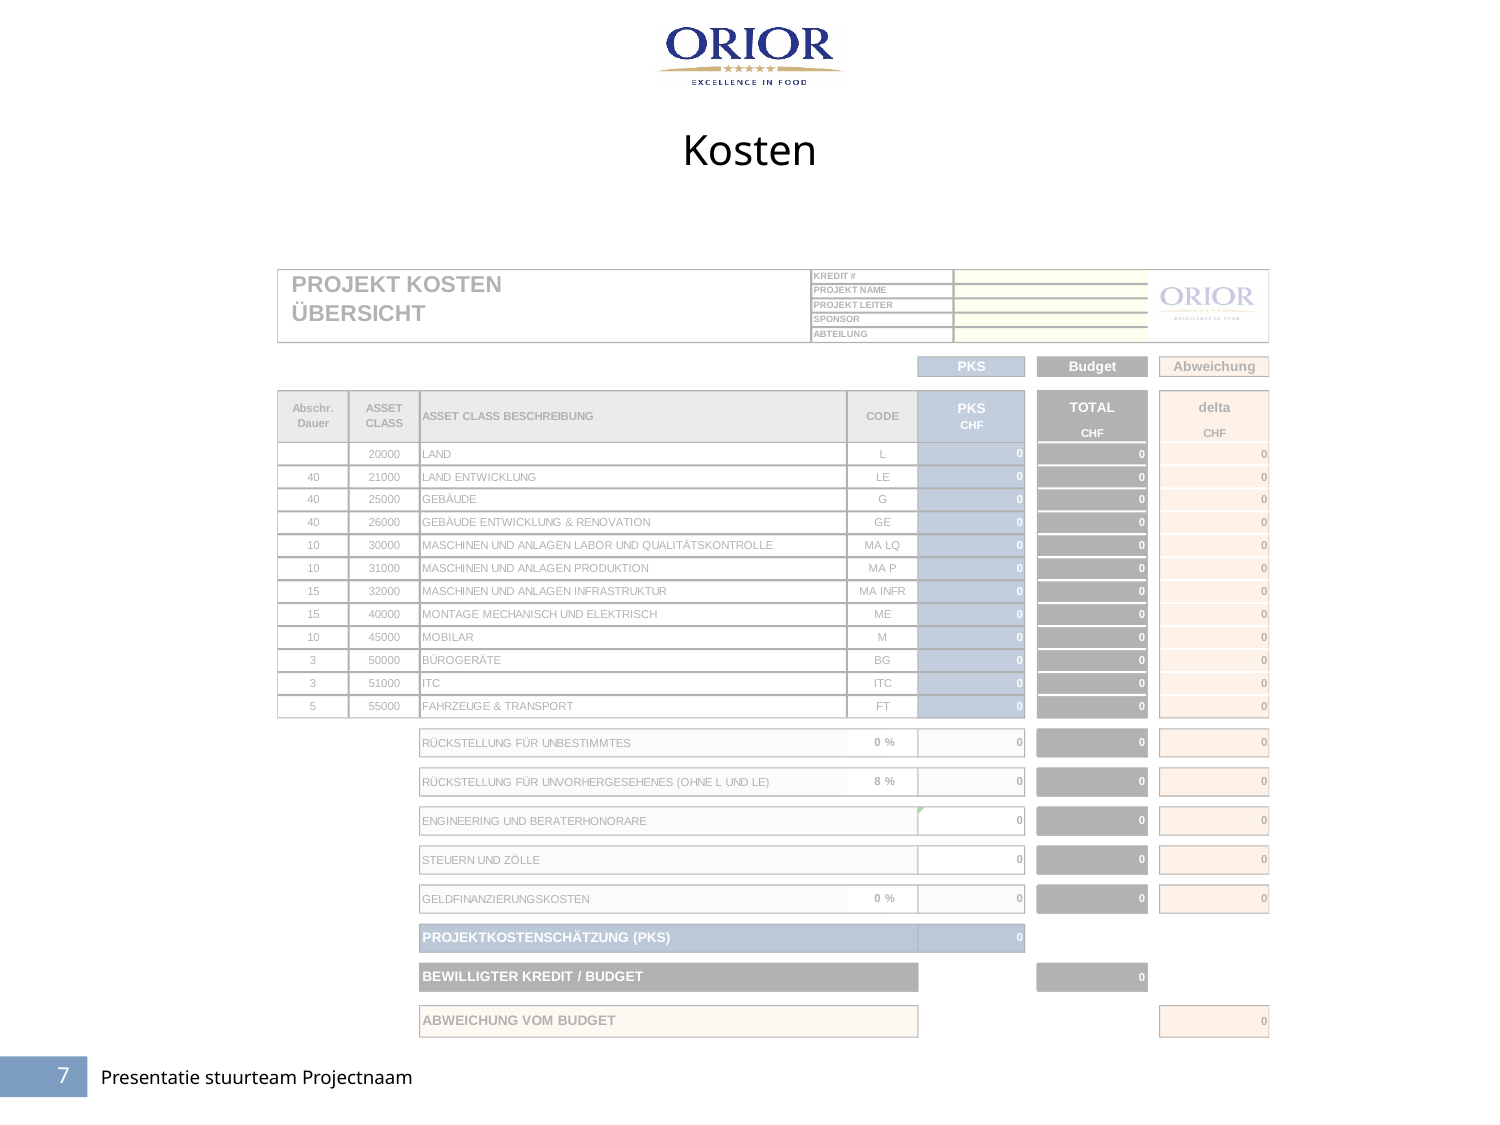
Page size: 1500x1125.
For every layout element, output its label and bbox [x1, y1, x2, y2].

picture [655, 27, 845, 85]
